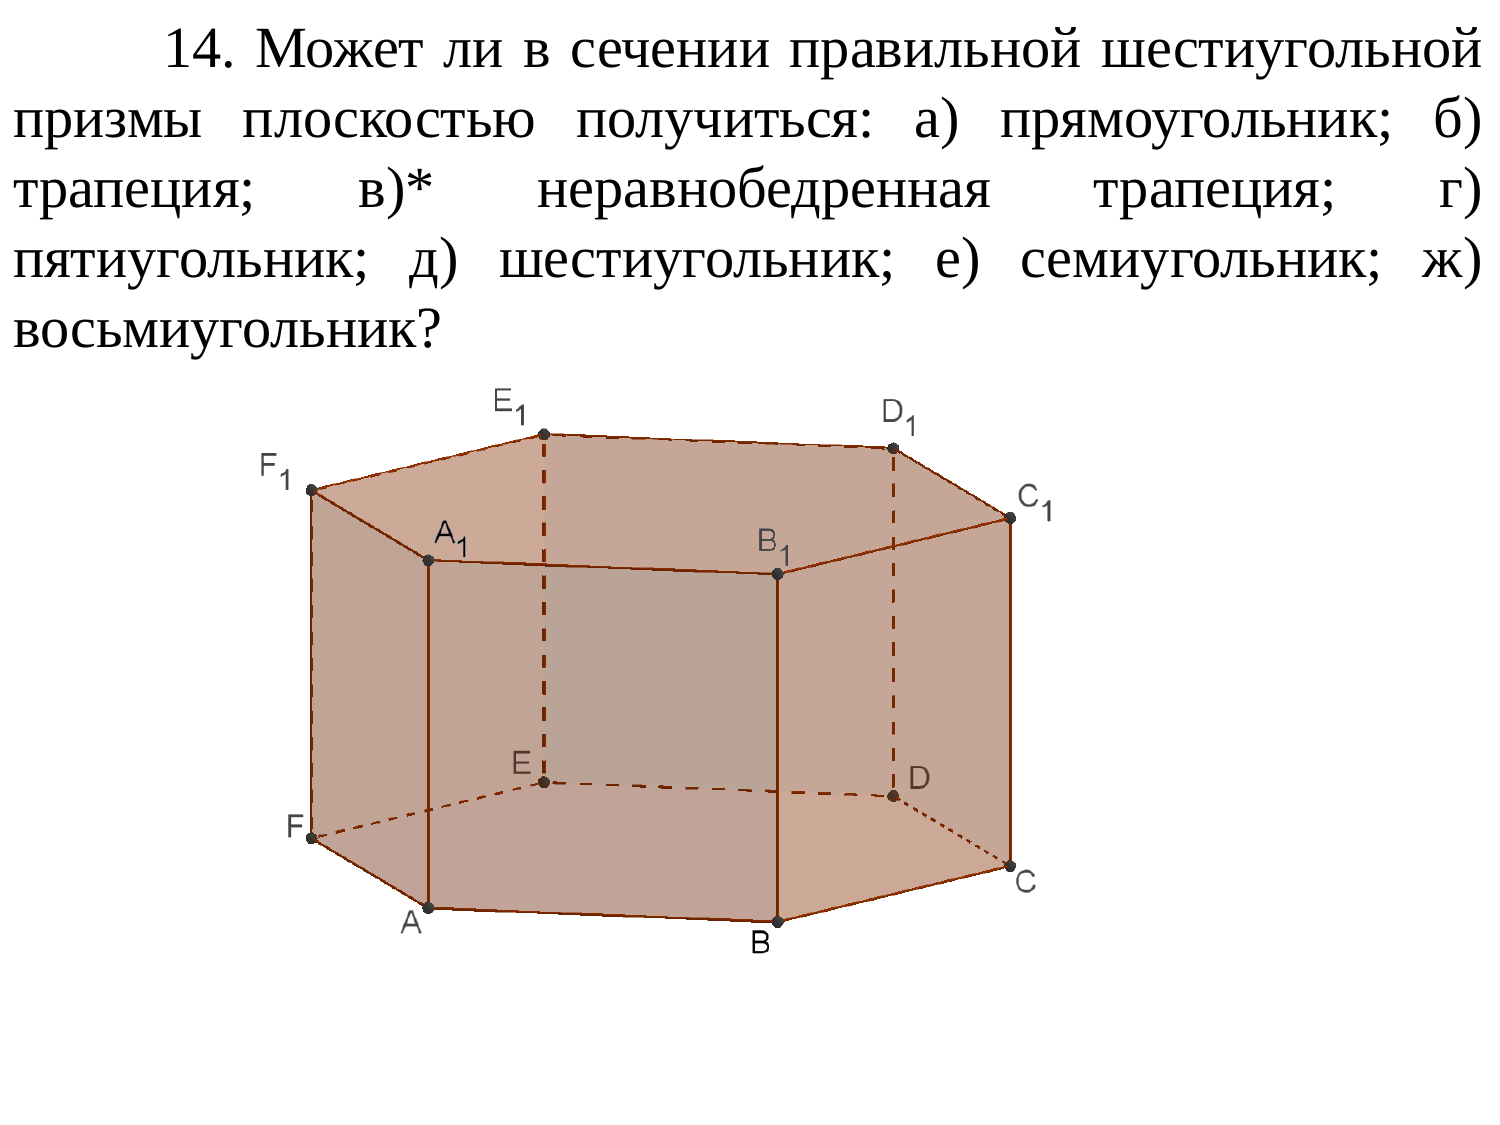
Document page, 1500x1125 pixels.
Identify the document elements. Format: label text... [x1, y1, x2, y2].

picture [229, 366, 1070, 980]
text_box 14. Может ли в сечении правильной шестиугольной призмы плоскостью получиться: а) прямоугольник; б) трапеция; в)* неравнобедренная трапеция; г) пятиугольник; д) шестиугольник; е) семиугольник; ж) восьмиугольник? [0, 1, 1499, 367]
